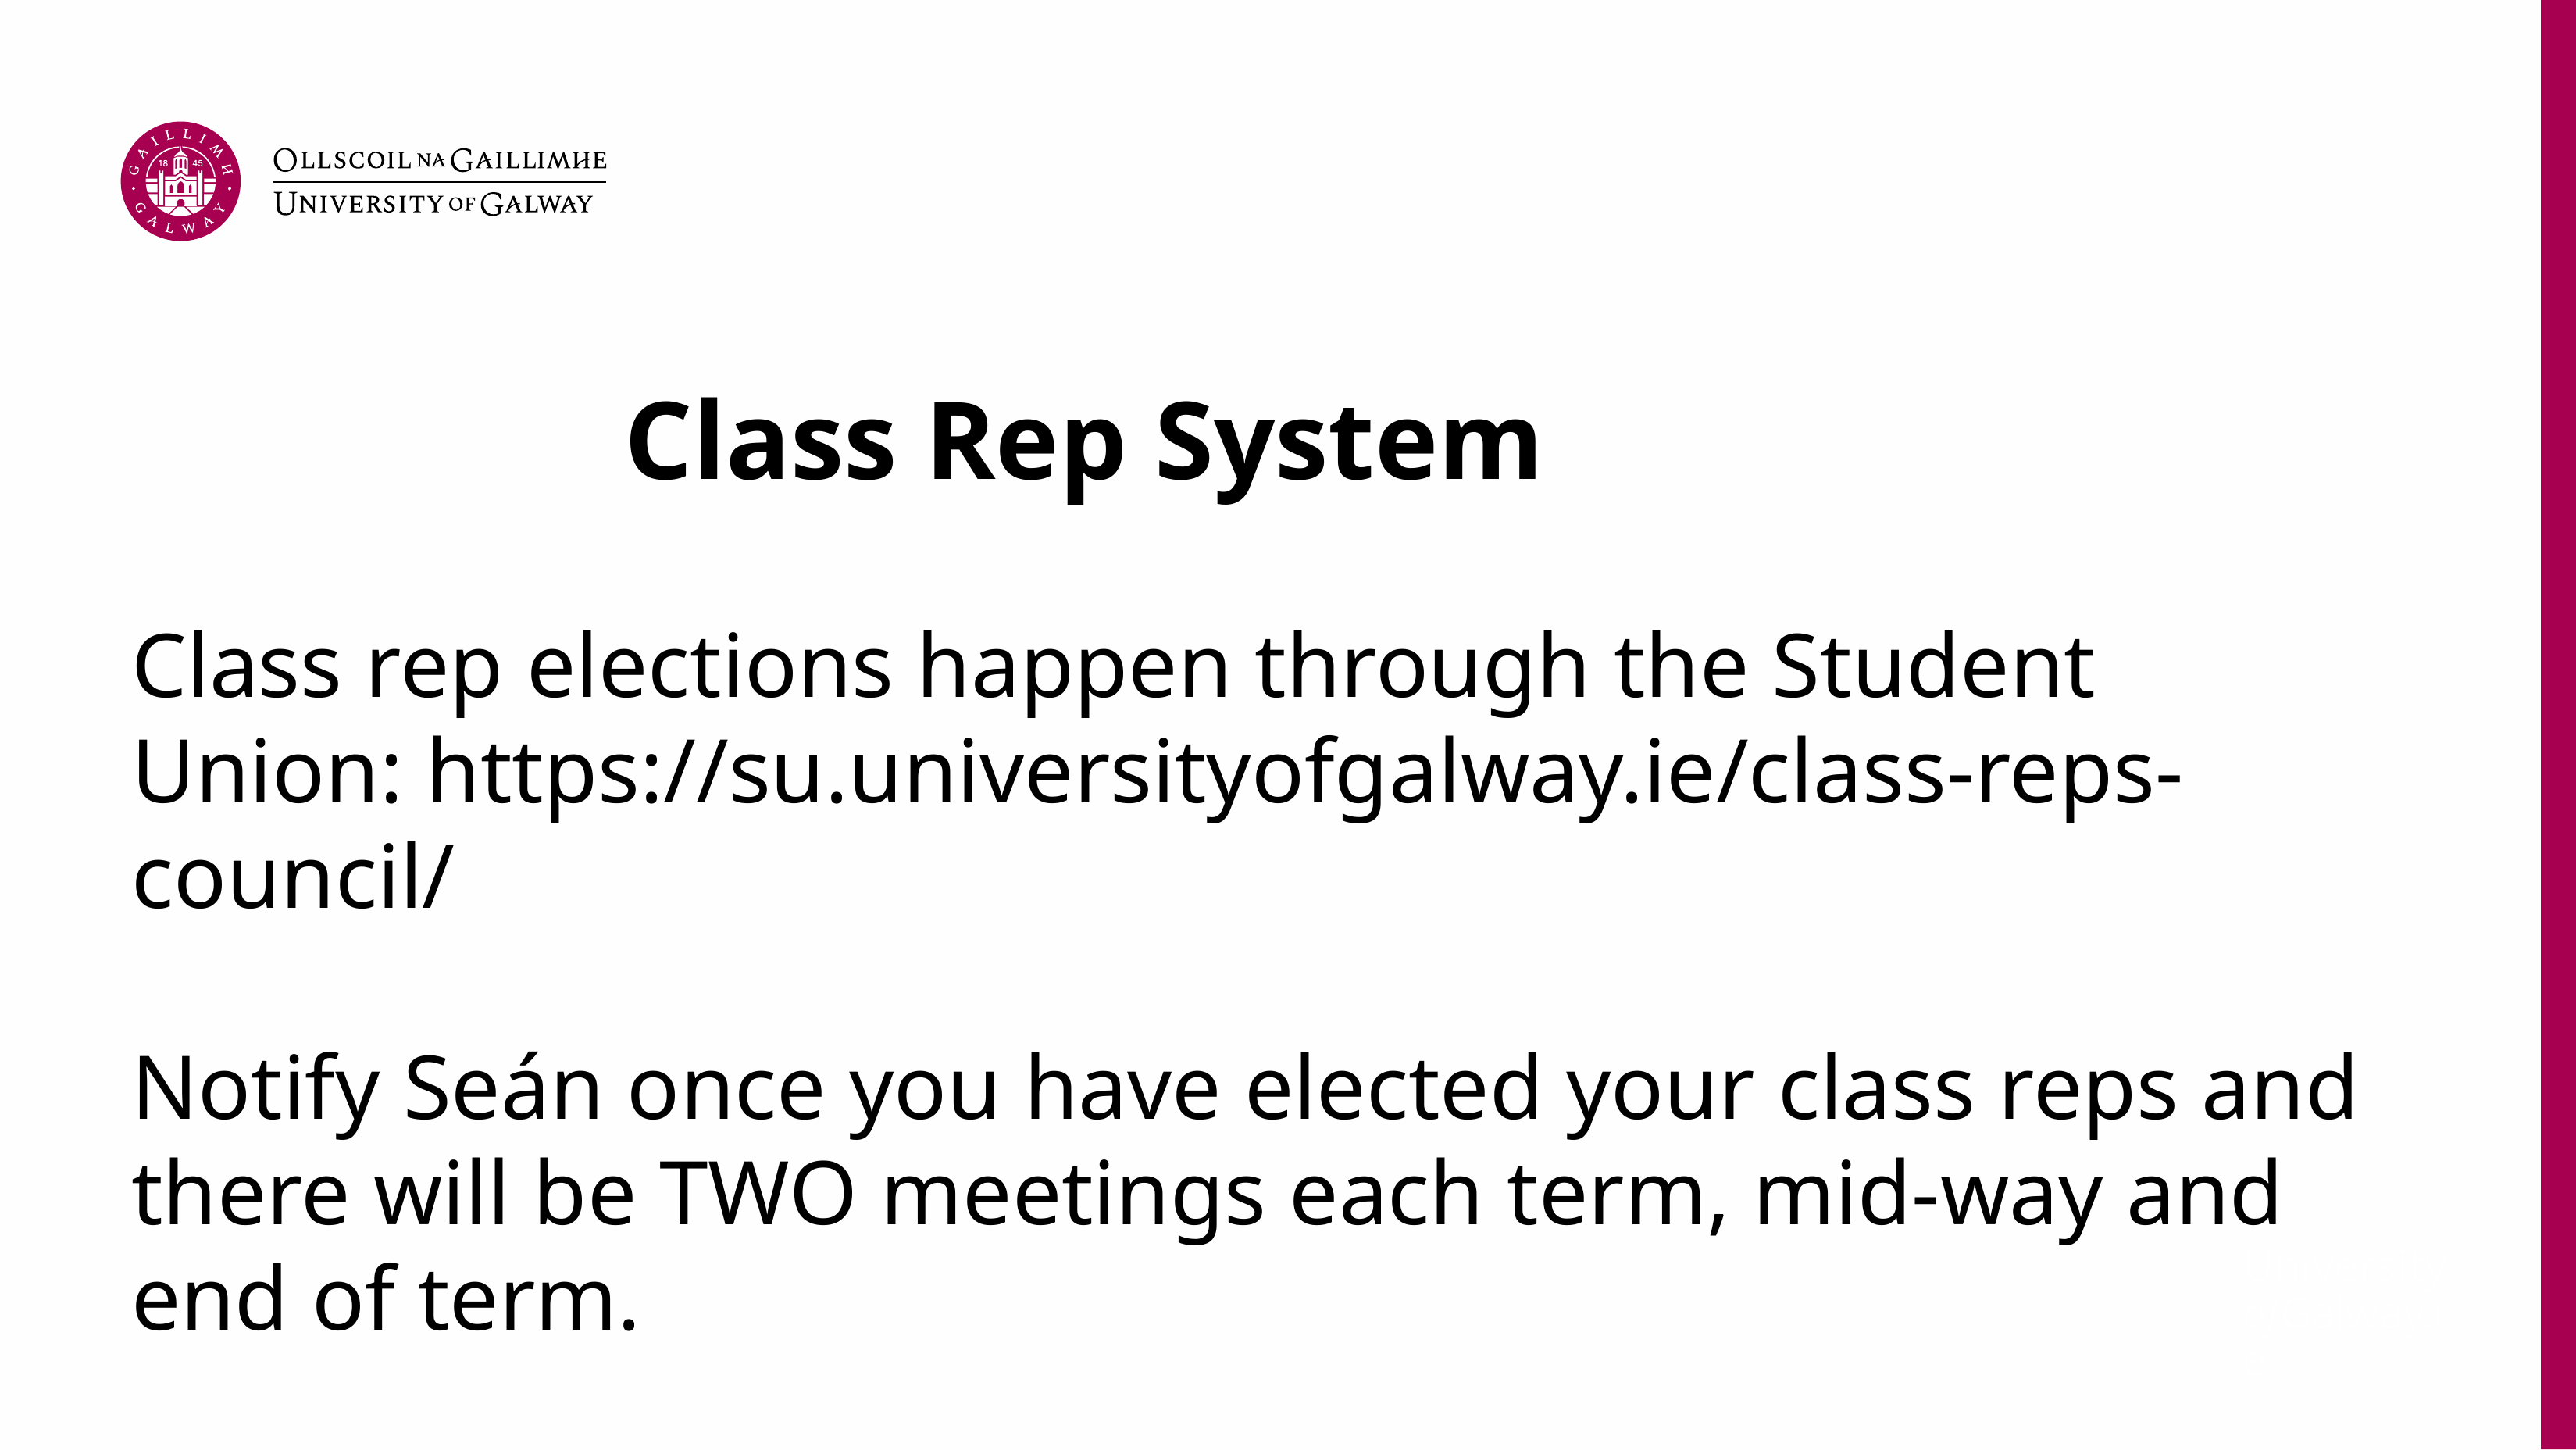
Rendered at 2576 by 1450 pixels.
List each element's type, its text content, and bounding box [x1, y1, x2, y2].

title Class Rep System [109, 366, 2060, 497]
list Class rep elections happen through the Student Union: https://su.universityofgalway.ie/class-reps-council/ Notify Seán once you have elected your class reps and there will be TWO meetings each term, mid-way and end of term. [120, 603, 2440, 1321]
